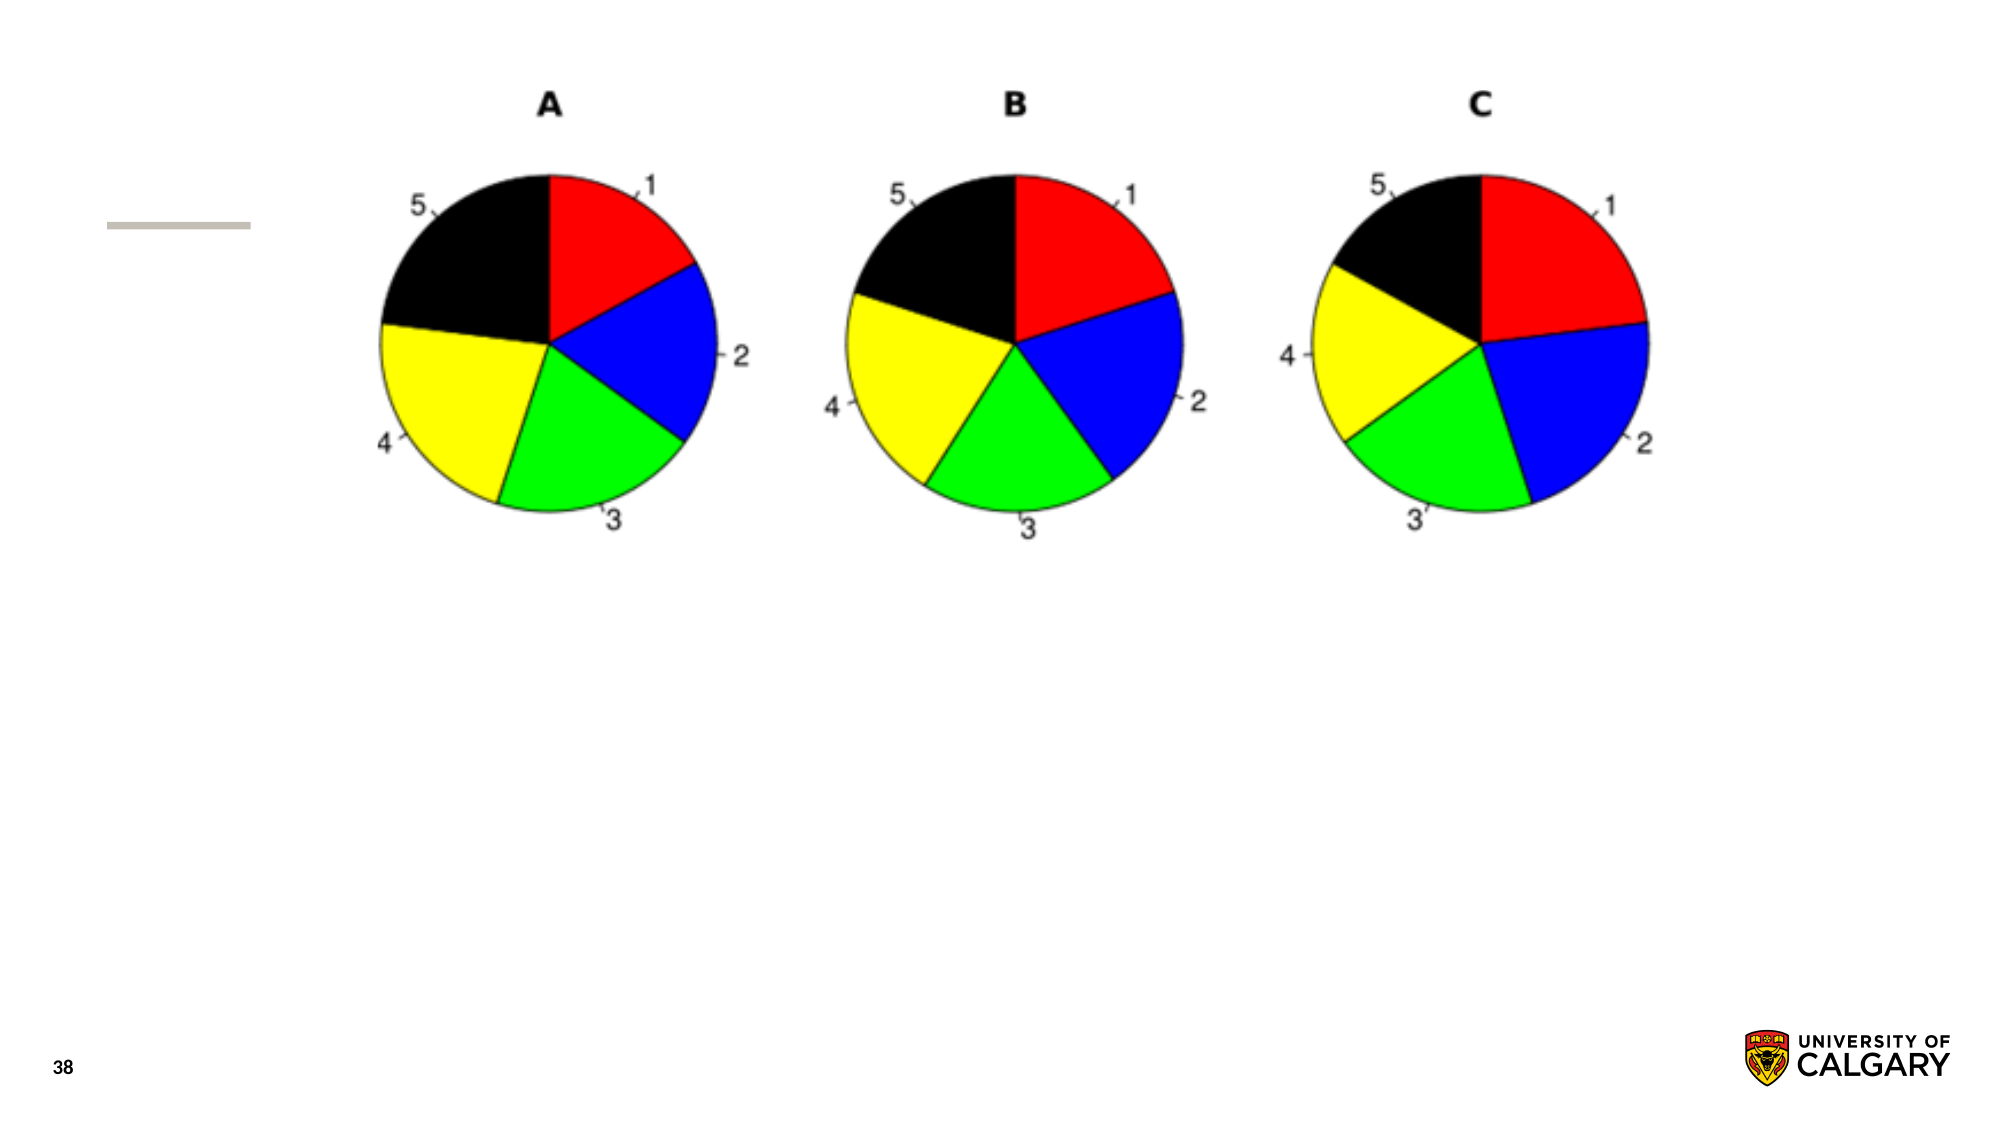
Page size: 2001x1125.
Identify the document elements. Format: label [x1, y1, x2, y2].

picture [1722, 1012, 1973, 1099]
text_box [377, 90, 1655, 542]
